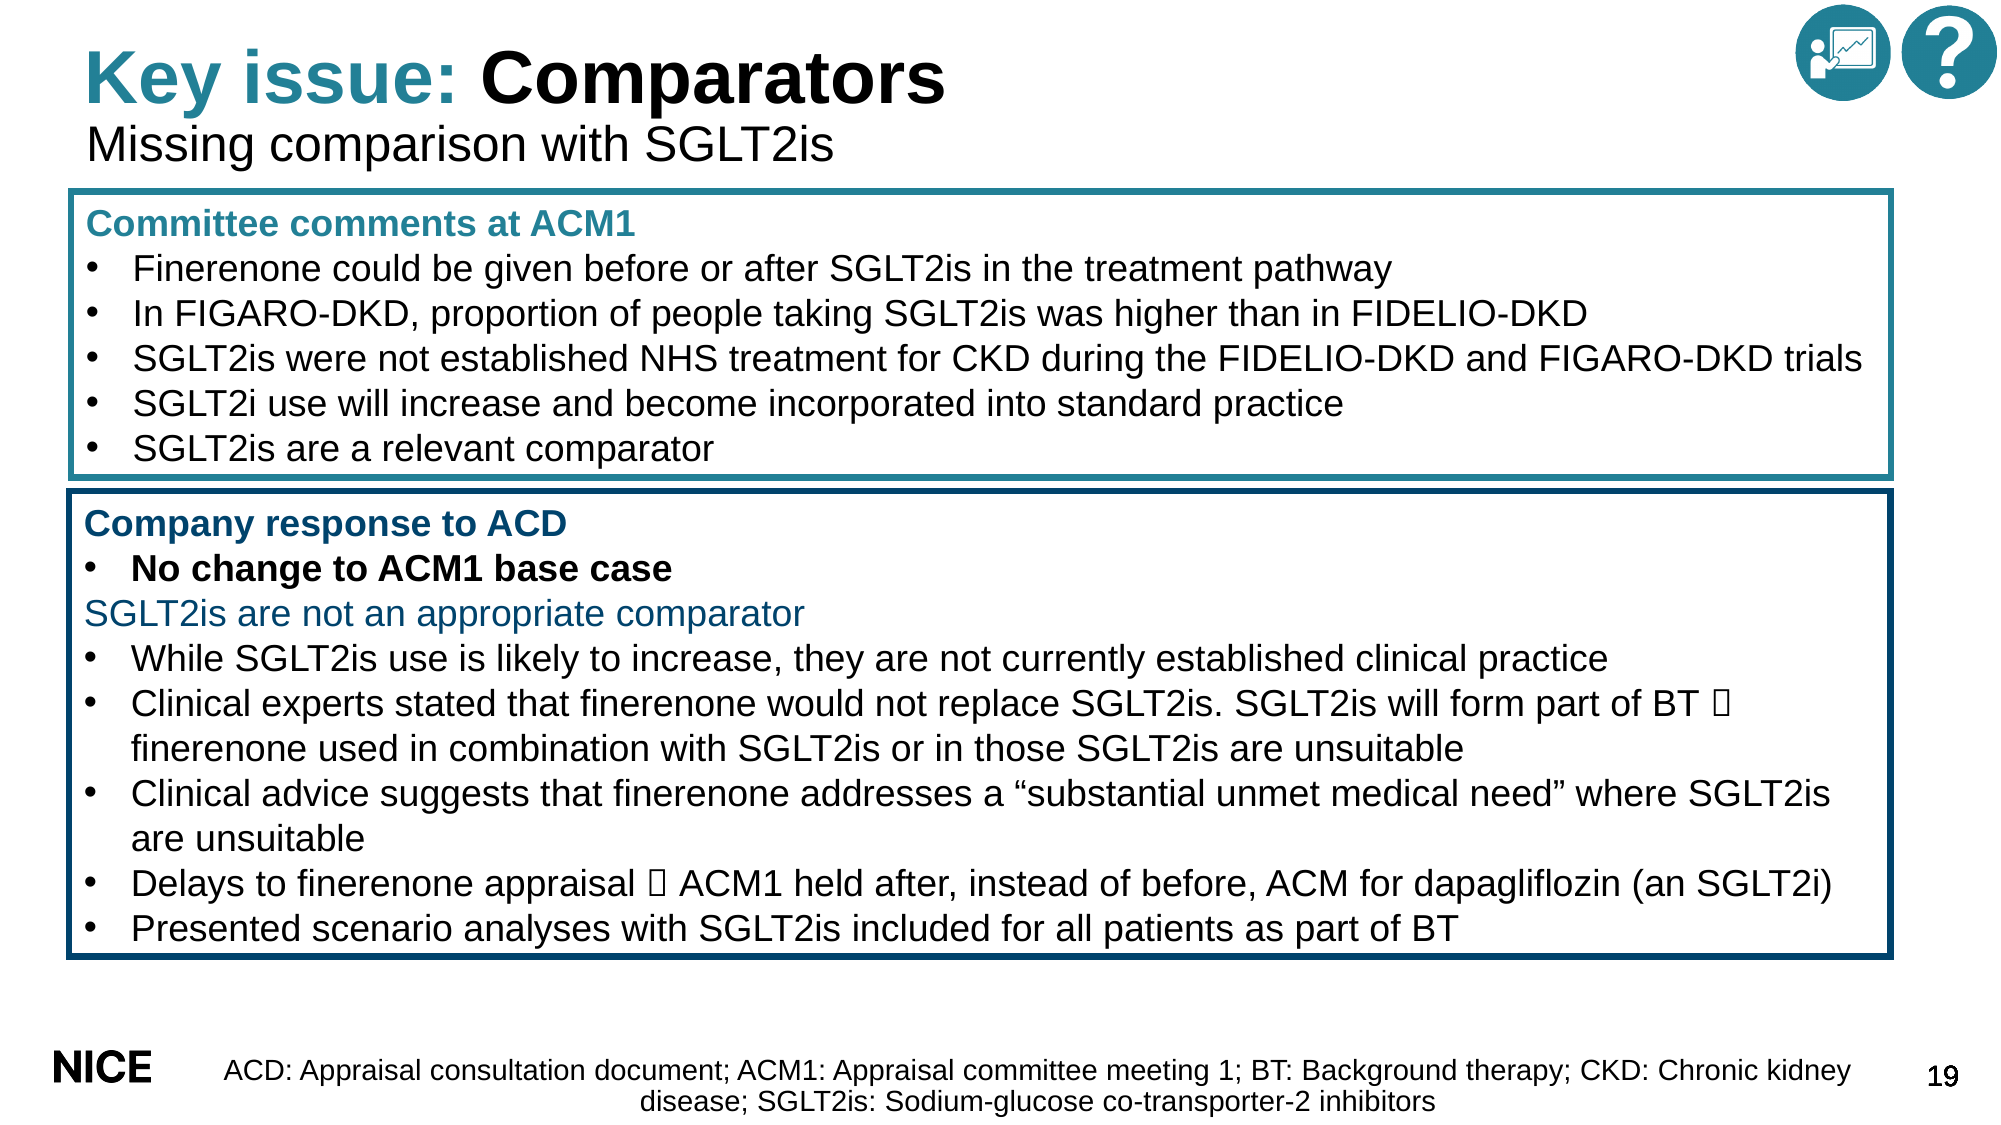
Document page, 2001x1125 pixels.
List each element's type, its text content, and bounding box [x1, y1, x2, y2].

picture [1901, 3, 1998, 100]
text_box Company response to ACD No change to ACM1 base case SGLT2is are not an appropriate comparator While SGLT2is use is likely to increase, they are not currently established clinical practice Clinical experts stated that finerenone would not replace SGLT2is. SGLT2is will form part of BT  finerenone used in combination with SGLT2is or in those SGLT2is are unsuitable Clinical advice suggests that finerenone addresses a “substantial unmet medical need” where SGLT2is are unsuitable Delays to finerenone appraisal  ACM1 held after, instead of before, ACM for dapagliflozin (an SGLT2i) Presented scenario analyses with SGLT2is included for all patients as part of BT [68, 490, 1892, 957]
picture [54, 1050, 151, 1083]
picture [1794, 4, 1891, 101]
text_box Committee comments at ACM1 Finerenone could be given before or after SGLT2is in the treatment pathway In FIGARO-DKD, proportion of people taking SGLT2is was higher than in FIDELIO-DKD SGLT2is were not established NHS treatment for CKD during the FIDELIO-DKD and FIGARO-DKD trials SGLT2i use will increase and become incorporated into standard practice SGLT2is are a relevant comparator [70, 190, 1892, 478]
text_box Key issue: Comparators [69, 30, 1016, 118]
text_box ACD: Appraisal consultation document; ACM1: Appraisal committee meeting 1; BT: Background therapy; CKD: Chronic kidney disease; SGLT2is: Sodium-glucose co-transporter-2 inhibitors [175, 1040, 1902, 1125]
text_box Missing comparison with SGLT2is [71, 110, 1100, 218]
